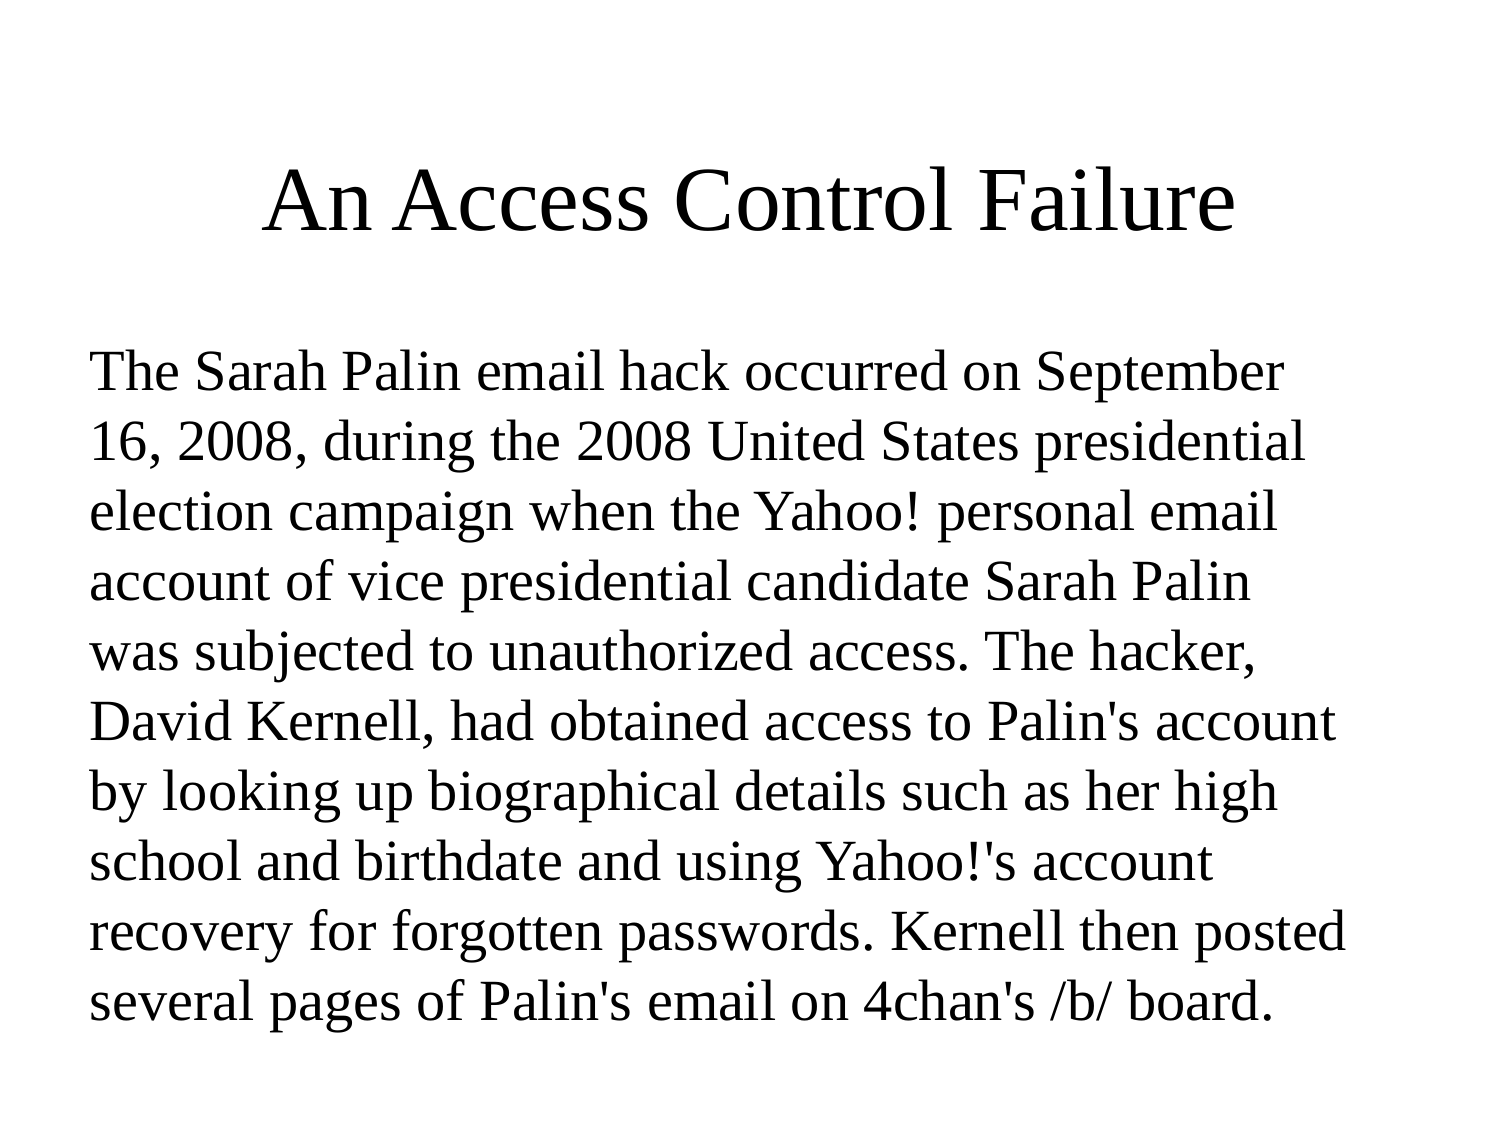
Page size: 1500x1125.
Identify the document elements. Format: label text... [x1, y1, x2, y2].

title An Access Control Failure [112, 99, 1388, 288]
text_box The Sarah Palin email hack occurred on September 16, 2008, during the 2008 United States presidential election campaign when the Yahoo! personal email account of vice presidential candidate Sarah Palin was subjected to unauthorized access. The hacker, David Kernell, had obtained access to Palin's account by looking up biographical details such as her high school and birthdate and using Yahoo!'s account recovery for forgotten passwords. Kernell then posted several pages of Palin's email on 4chan's /b/ board. [74, 324, 1363, 1040]
